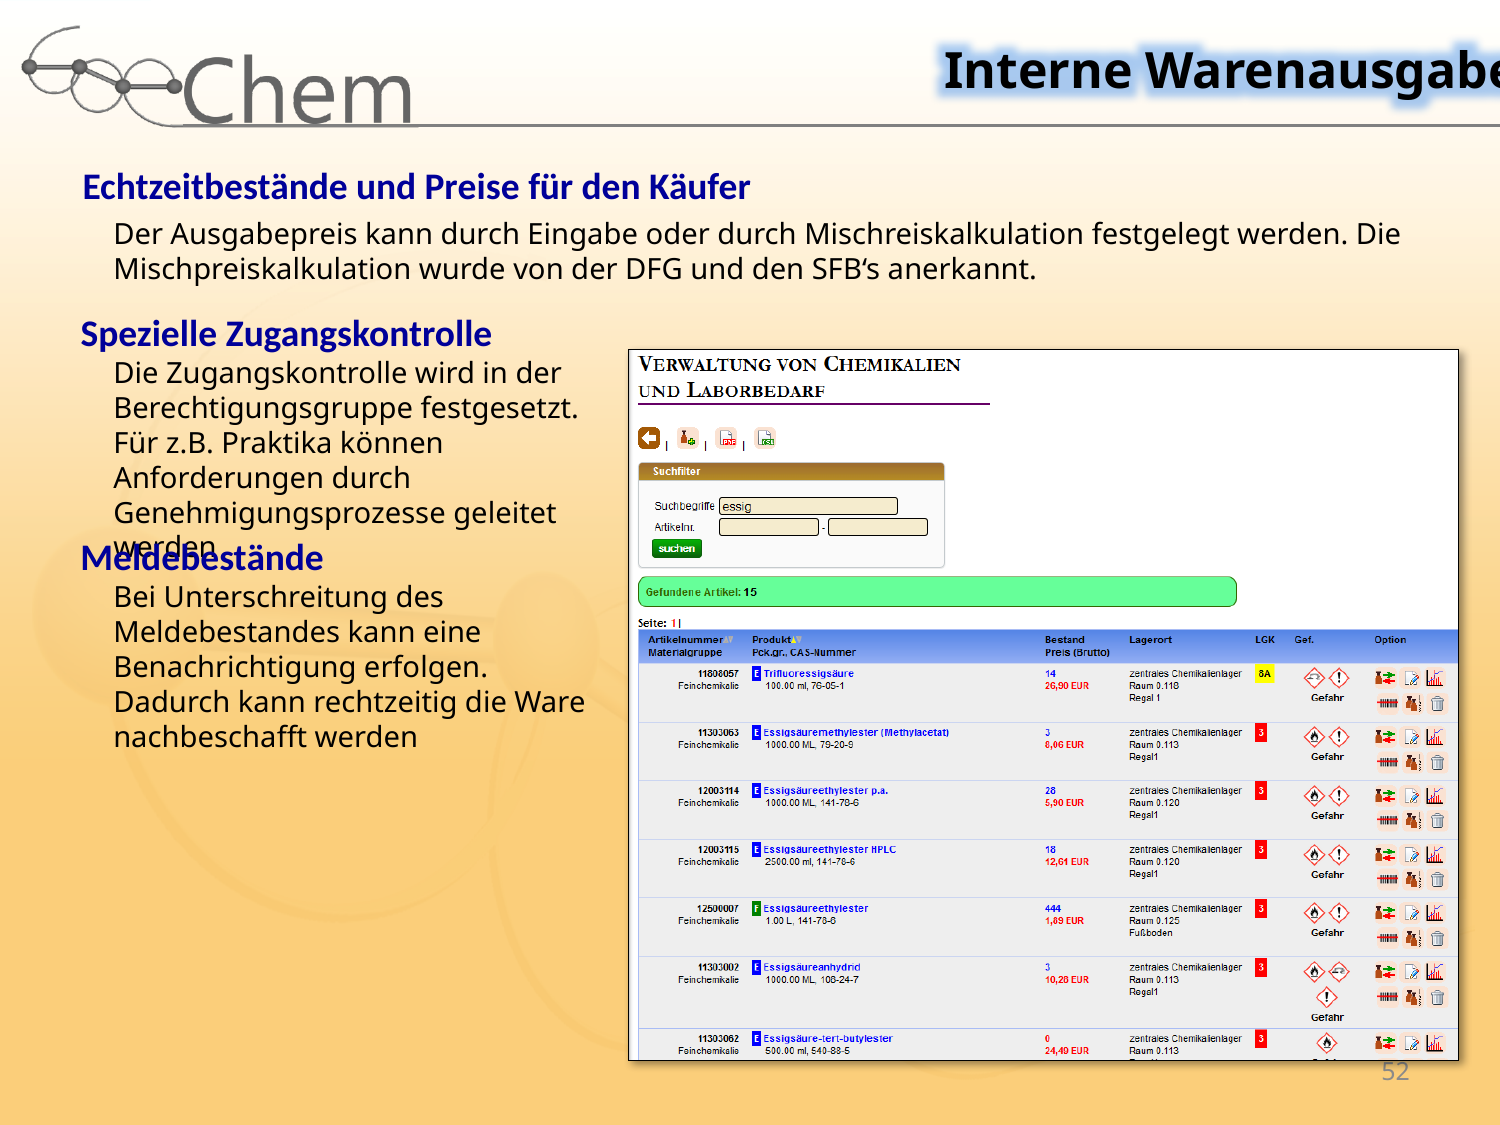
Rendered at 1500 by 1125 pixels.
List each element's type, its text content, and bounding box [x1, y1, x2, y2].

slide_number 52 [1074, 1072, 1425, 1103]
text_box Der Ausgabepreis kann durch Eingabe oder durch Mischreiskalkulation festgelegt werden. Die Mischpreiskalkulation wurde von der DFG und den SFB‘s anerkannt. [98, 208, 1459, 293]
text_box Spezielle Zugangskontrolle [65, 319, 509, 362]
text_box Die Zugangskontrolle wird in der Berechtigungsgruppe festgesetzt. Für z.B. Praktika können Anforderungen durch Genehmigungsprozesse geleitet werden [98, 346, 609, 571]
text_box Meldebestände [65, 543, 340, 586]
picture [0, 0, 1500, 1125]
text_box Echtzeitbestände und Preise für den Käufer [67, 172, 767, 215]
text_box Interne Warenausgabe [929, 30, 1500, 106]
text_box Bei Unterschreitung des Meldebestandes kann eine Benachrichtigung erfolgen. Dadurch kann rechtzeitig die Ware nachbeschafft werden [98, 571, 609, 761]
